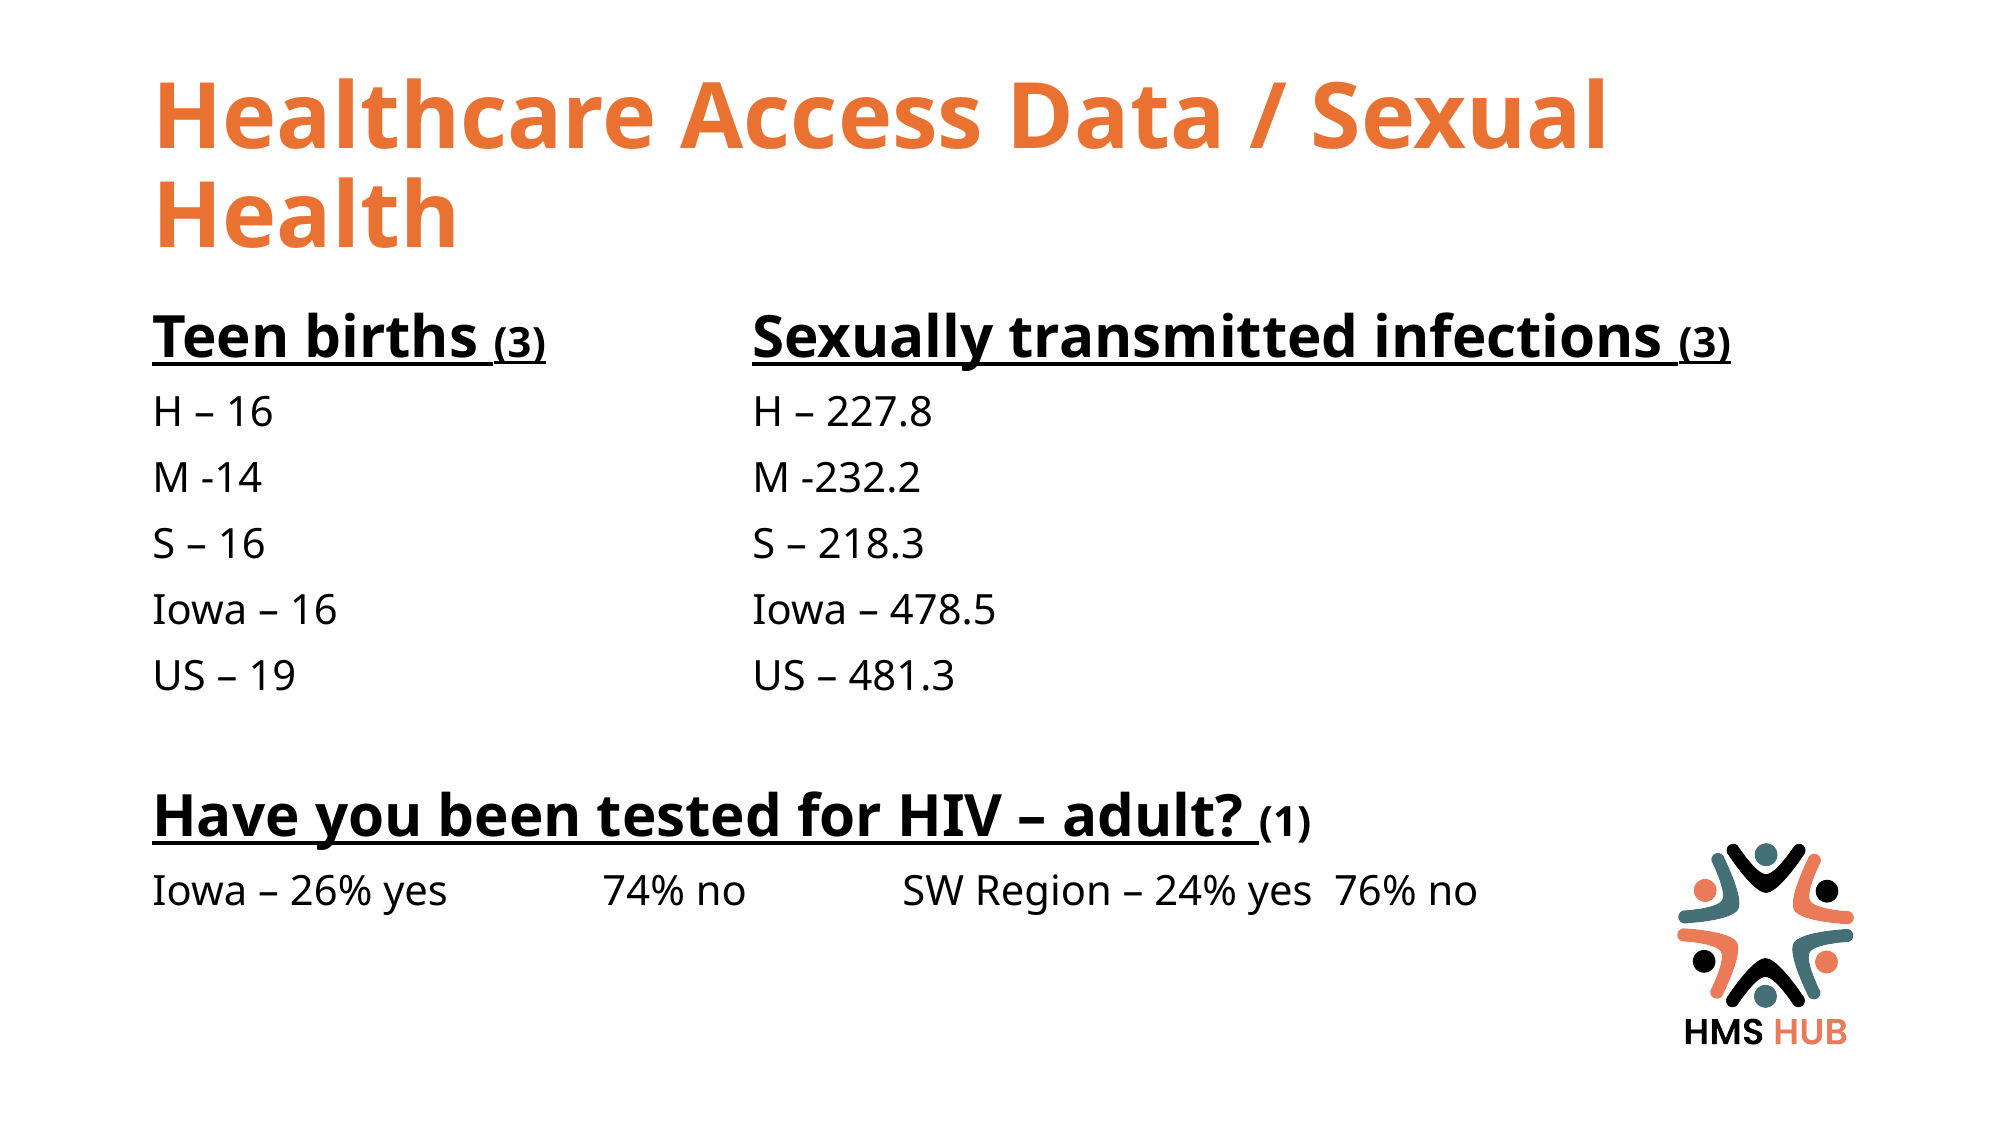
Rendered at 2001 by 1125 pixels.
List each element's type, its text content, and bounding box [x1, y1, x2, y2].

list Teen births (3) Sexually transmitted infections (3) H – 16 H – 227.8 M -14 M -232.2 S – 16 S – 218.3 Iowa – 16 Iowa – 478.5 US – 19 US – 481.3 Have you been tested for HIV – adult? (1) Iowa – 26% yes 74% no SW Region – 24% yes 76% no [137, 299, 1863, 1014]
title Healthcare Access Data / Sexual Health [137, 59, 1863, 278]
picture [1648, 842, 1883, 1066]
